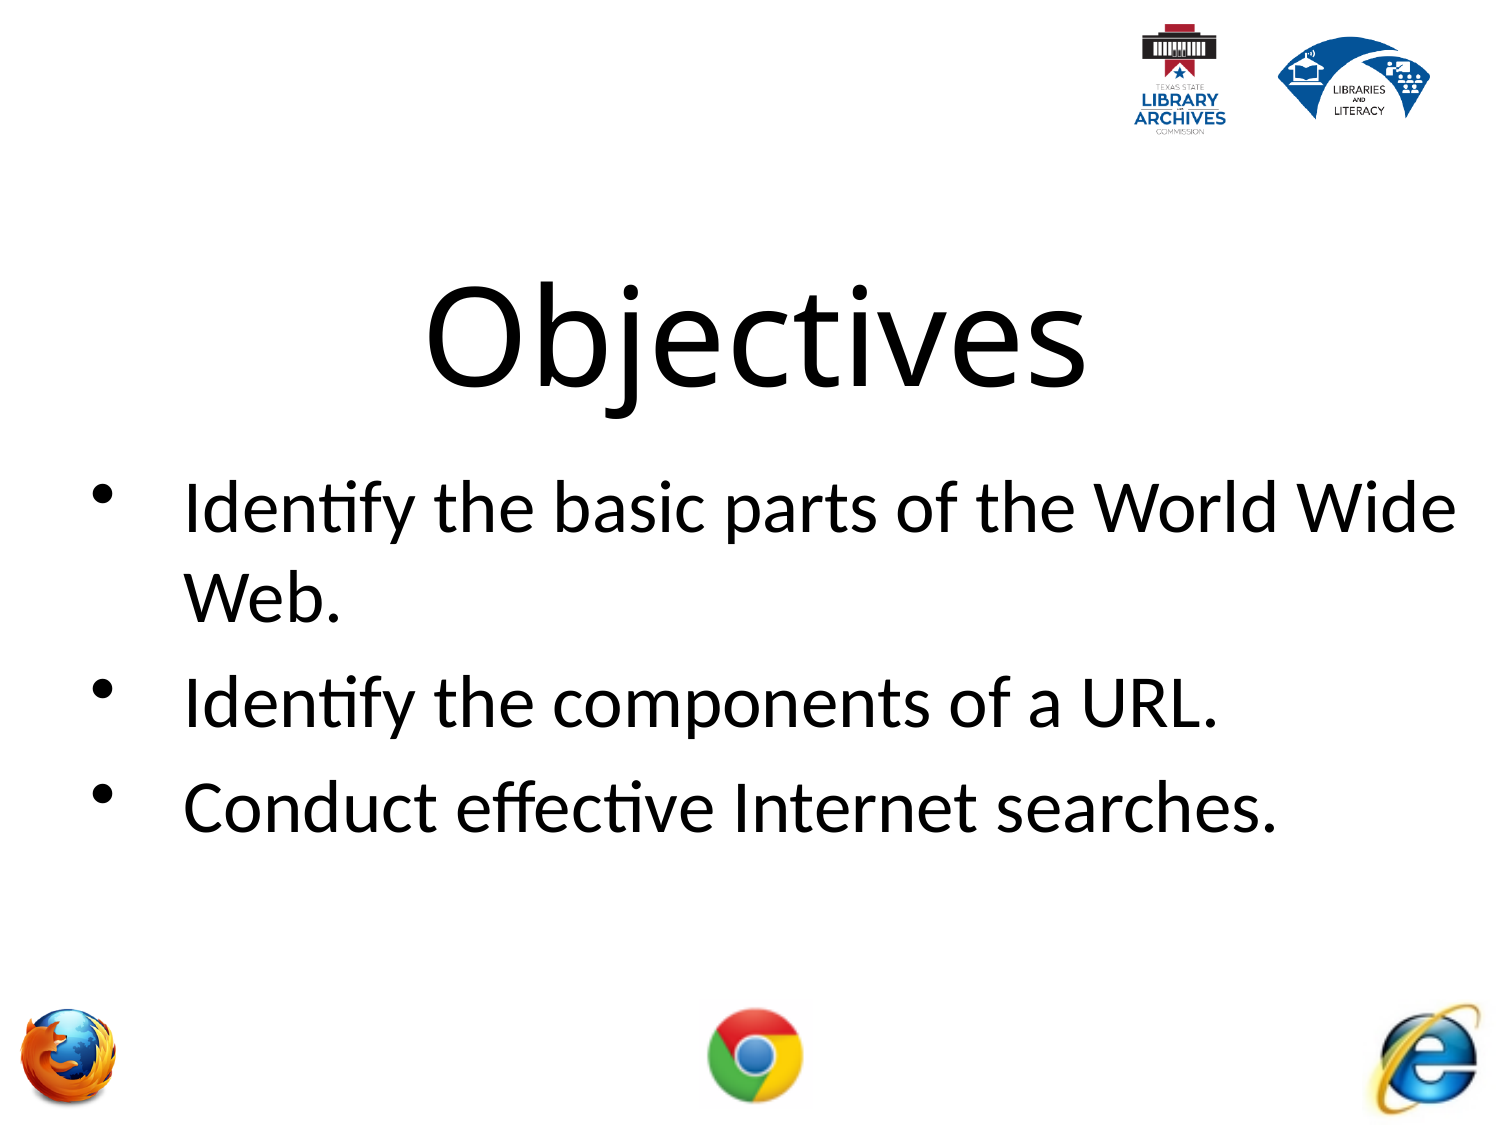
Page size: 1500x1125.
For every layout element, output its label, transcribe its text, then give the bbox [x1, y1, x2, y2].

title Objectives [125, 224, 1388, 438]
picture [12, 999, 132, 1113]
picture [1120, 24, 1230, 141]
picture [1270, 26, 1440, 140]
subtitle Identify the basic parts of the World Wide Web. Identify the components of a URL. Conduct effective Internet searches. [75, 450, 1496, 1013]
picture [1362, 999, 1497, 1125]
picture [698, 999, 813, 1110]
